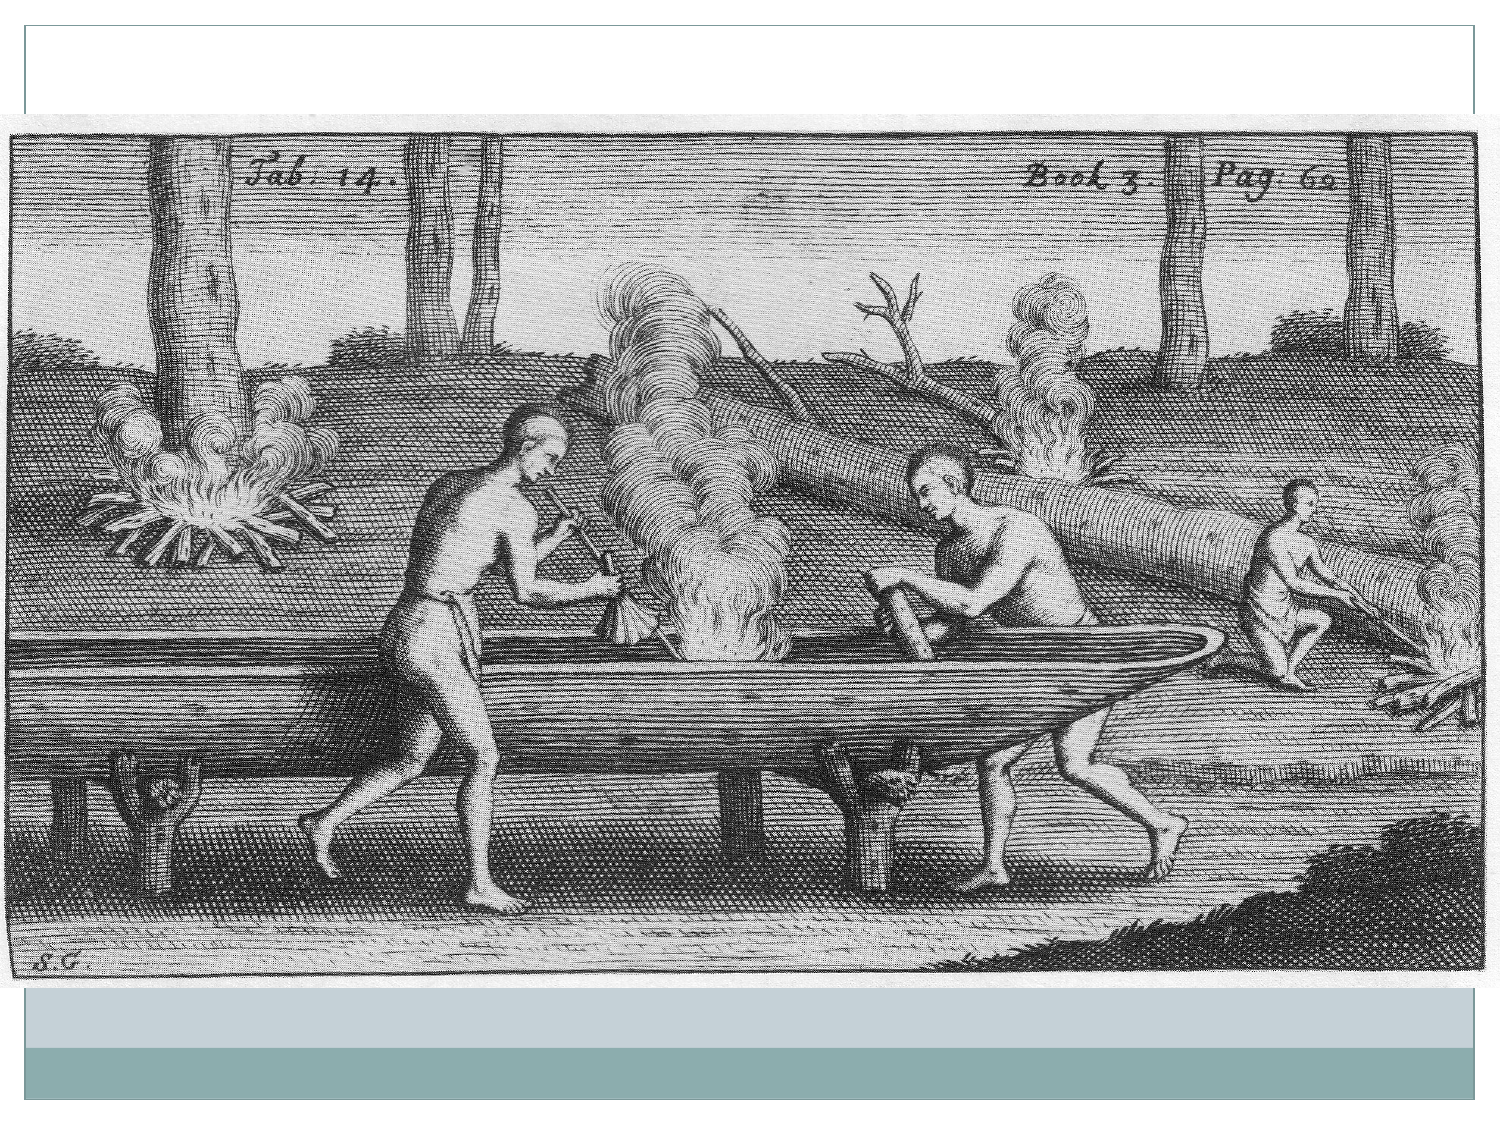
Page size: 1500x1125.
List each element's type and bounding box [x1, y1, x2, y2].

picture [0, 114, 1500, 988]
